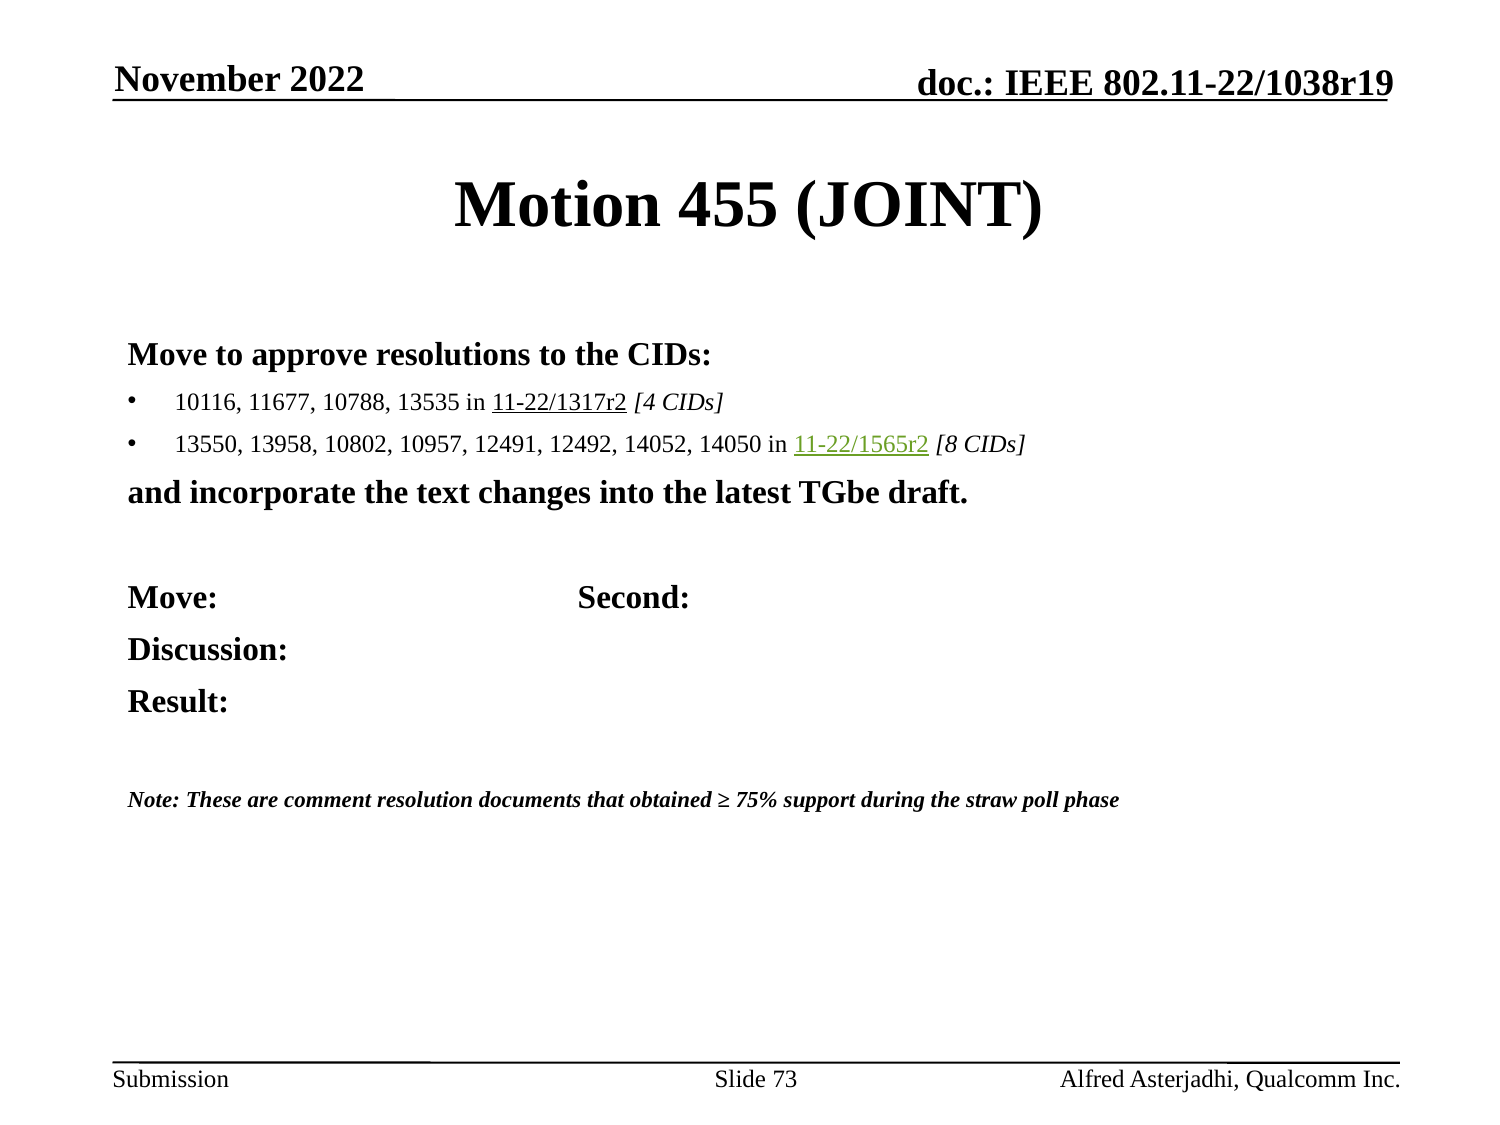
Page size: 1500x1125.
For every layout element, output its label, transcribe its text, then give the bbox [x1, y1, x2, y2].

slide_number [114, 54, 423, 100]
slide_number Slide 73 [712, 1061, 800, 1123]
list Move to approve resolutions to the CIDs: 10116, 11677, 10788, 13535 in 11-22/1317r2 [4 CIDs] 13550, 13958, 10802, 10957, 12491, 12492, 14052, 14050 in 11-22/1565r2 [8 CIDs] and incorporate the text changes into the latest TGbe draft. Move: Second: Discussion: Result: Note: These are comment resolution documents that obtained ≥ 75% support during the straw poll phase [112, 324, 1388, 1063]
title Motion 455 (JOINT) [112, 112, 1388, 288]
footer Alfred Asterjadhi, Qualcomm Inc. [878, 1061, 1402, 1093]
